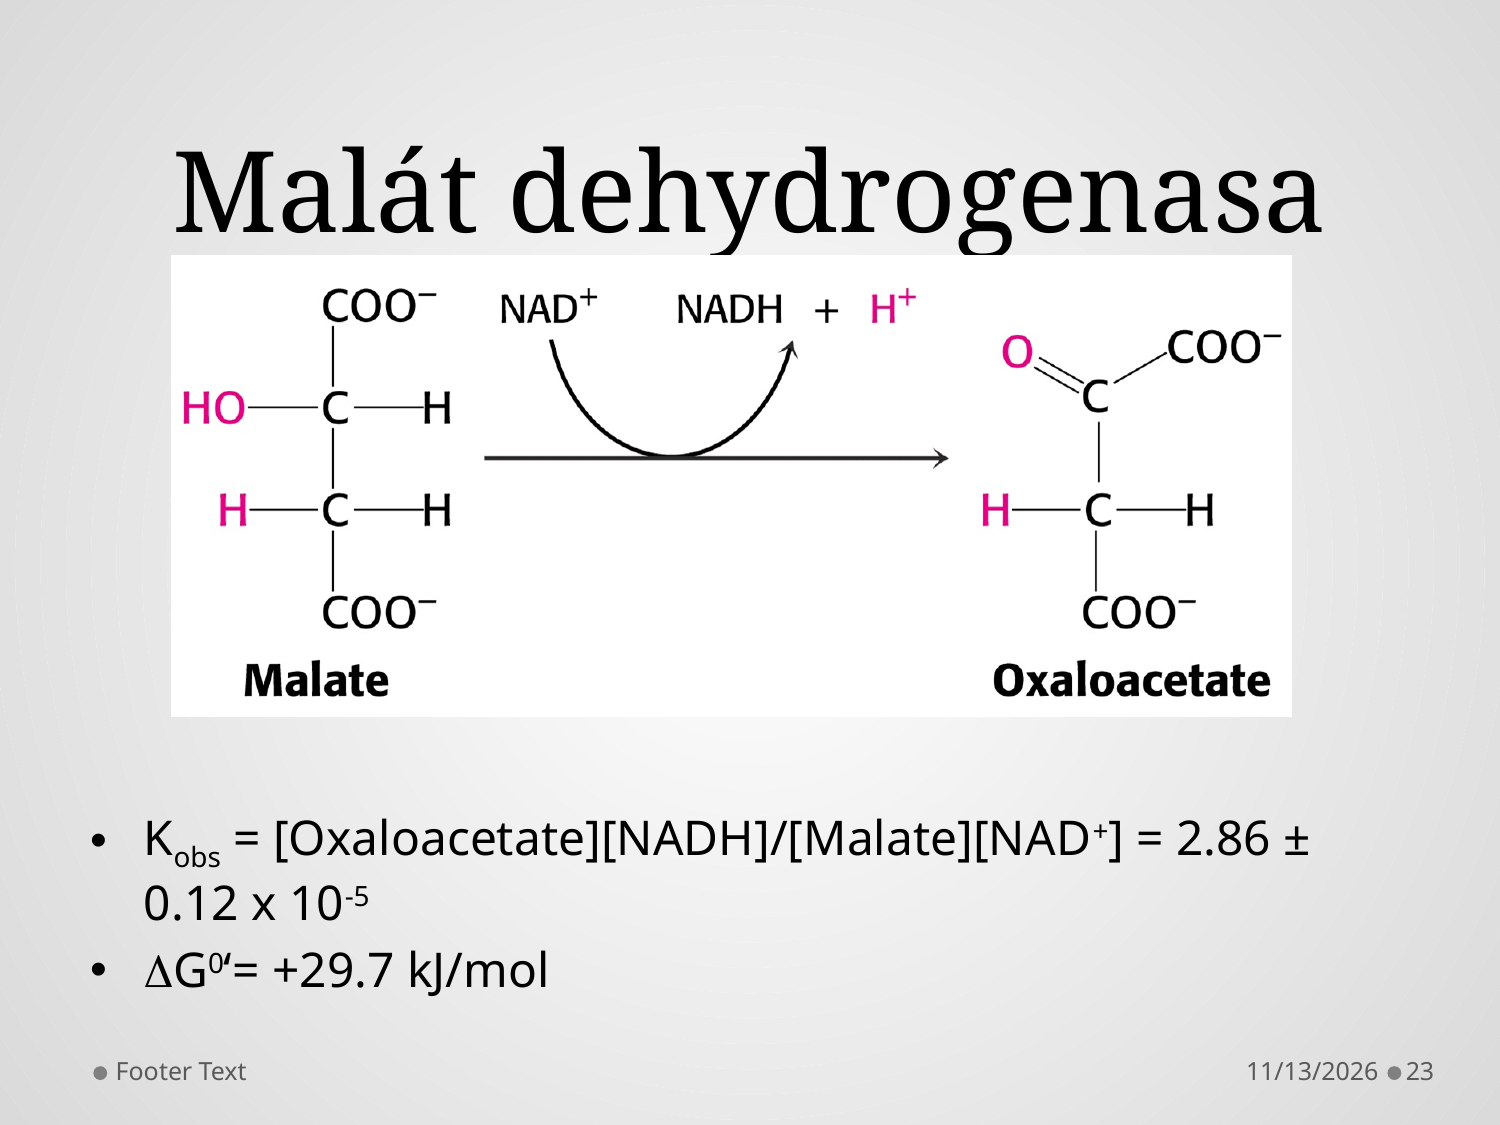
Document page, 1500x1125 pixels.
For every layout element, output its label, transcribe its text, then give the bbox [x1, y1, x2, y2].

title Malát dehydrogenasa [75, 0, 1425, 262]
footer Footer Text [108, 1042, 576, 1103]
picture [171, 255, 1293, 718]
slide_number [1043, 1042, 1386, 1103]
slide_number 23 [1401, 1042, 1494, 1103]
list Kobs = [Oxaloacetate][NADH]/[Malate][NAD+] = 2.86 ± 0.12 x 10-5 G0‘= +29.7 kJ/mol [75, 262, 1425, 1005]
